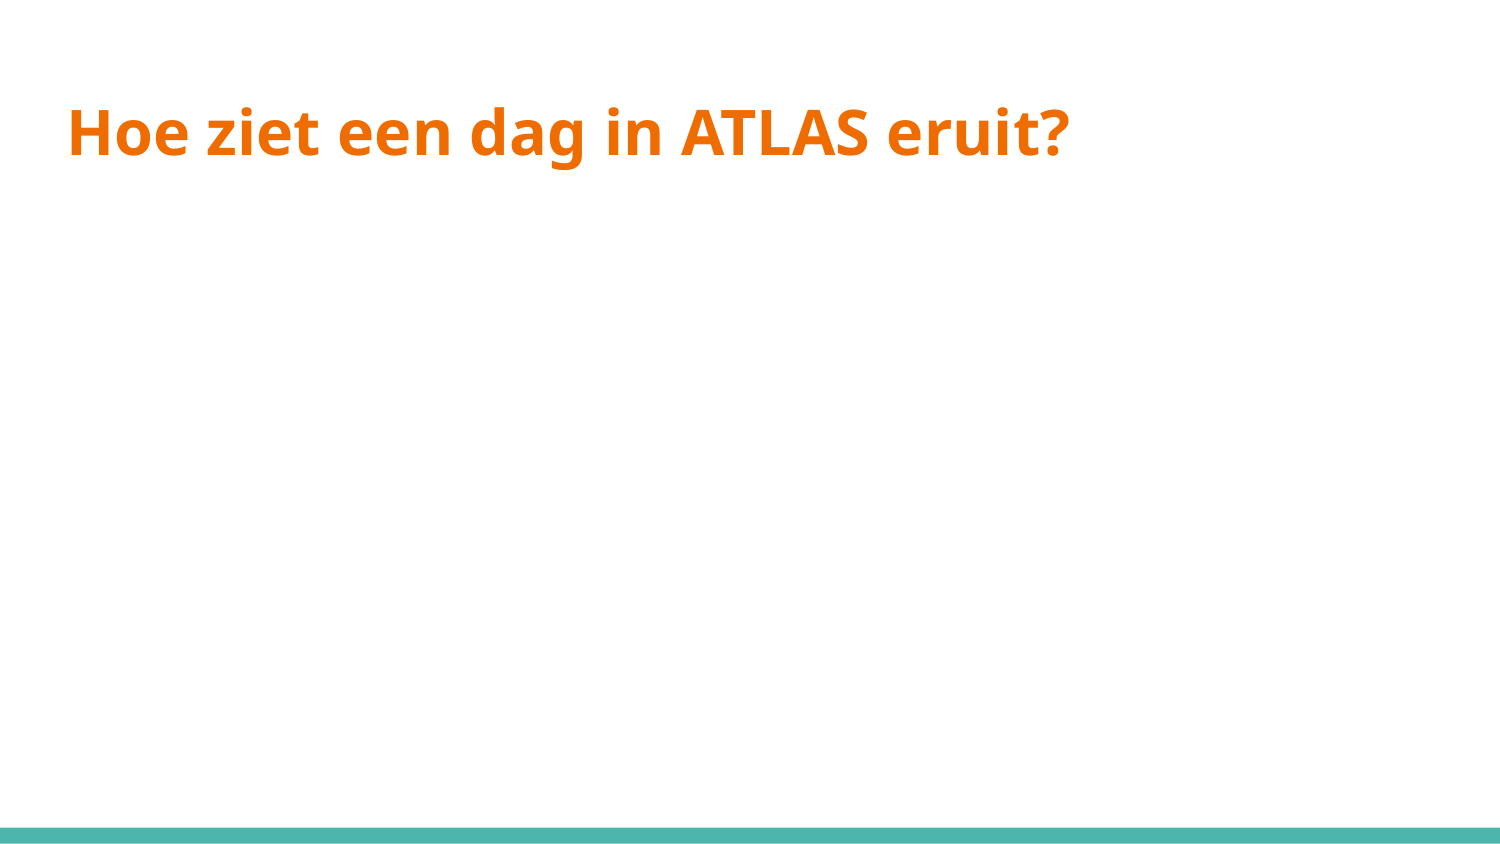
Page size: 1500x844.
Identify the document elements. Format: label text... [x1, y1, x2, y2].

title Hoe ziet een dag in ATLAS eruit? [51, 72, 1449, 189]
